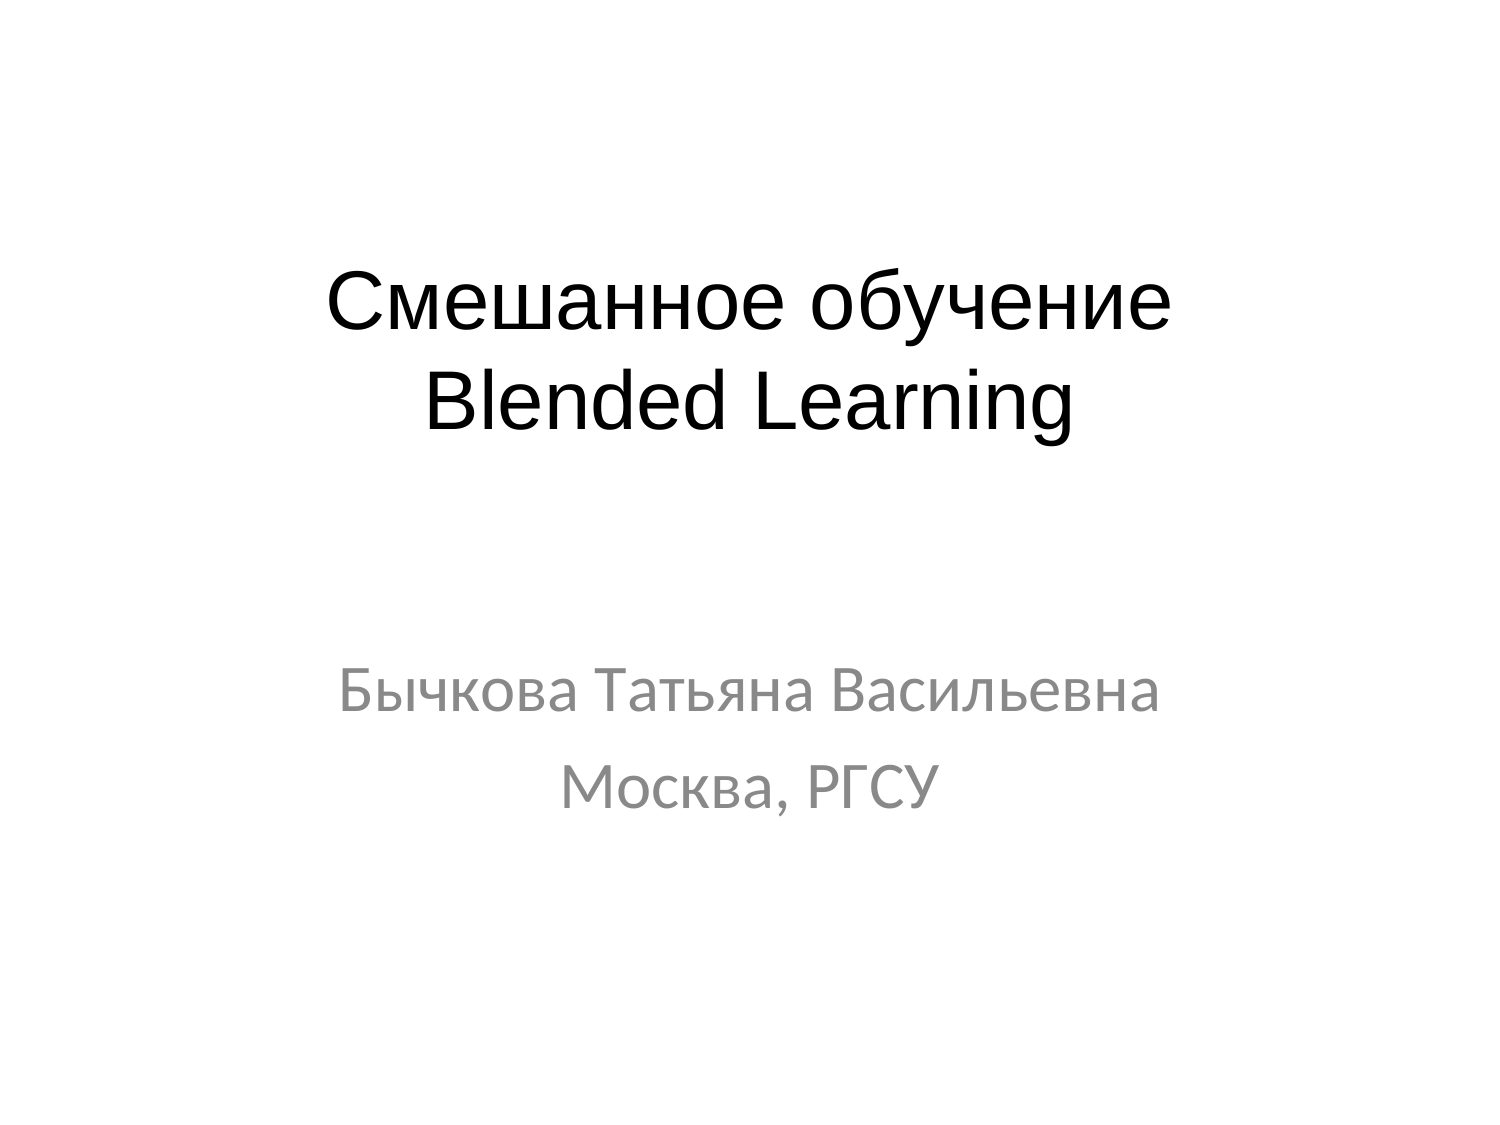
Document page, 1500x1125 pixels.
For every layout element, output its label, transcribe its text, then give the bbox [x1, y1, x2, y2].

subtitle Бычкова Татьяна Васильевна Москва, РГСУ [225, 637, 1275, 925]
title Смешанное обучение Blended Learning [112, 101, 1388, 591]
